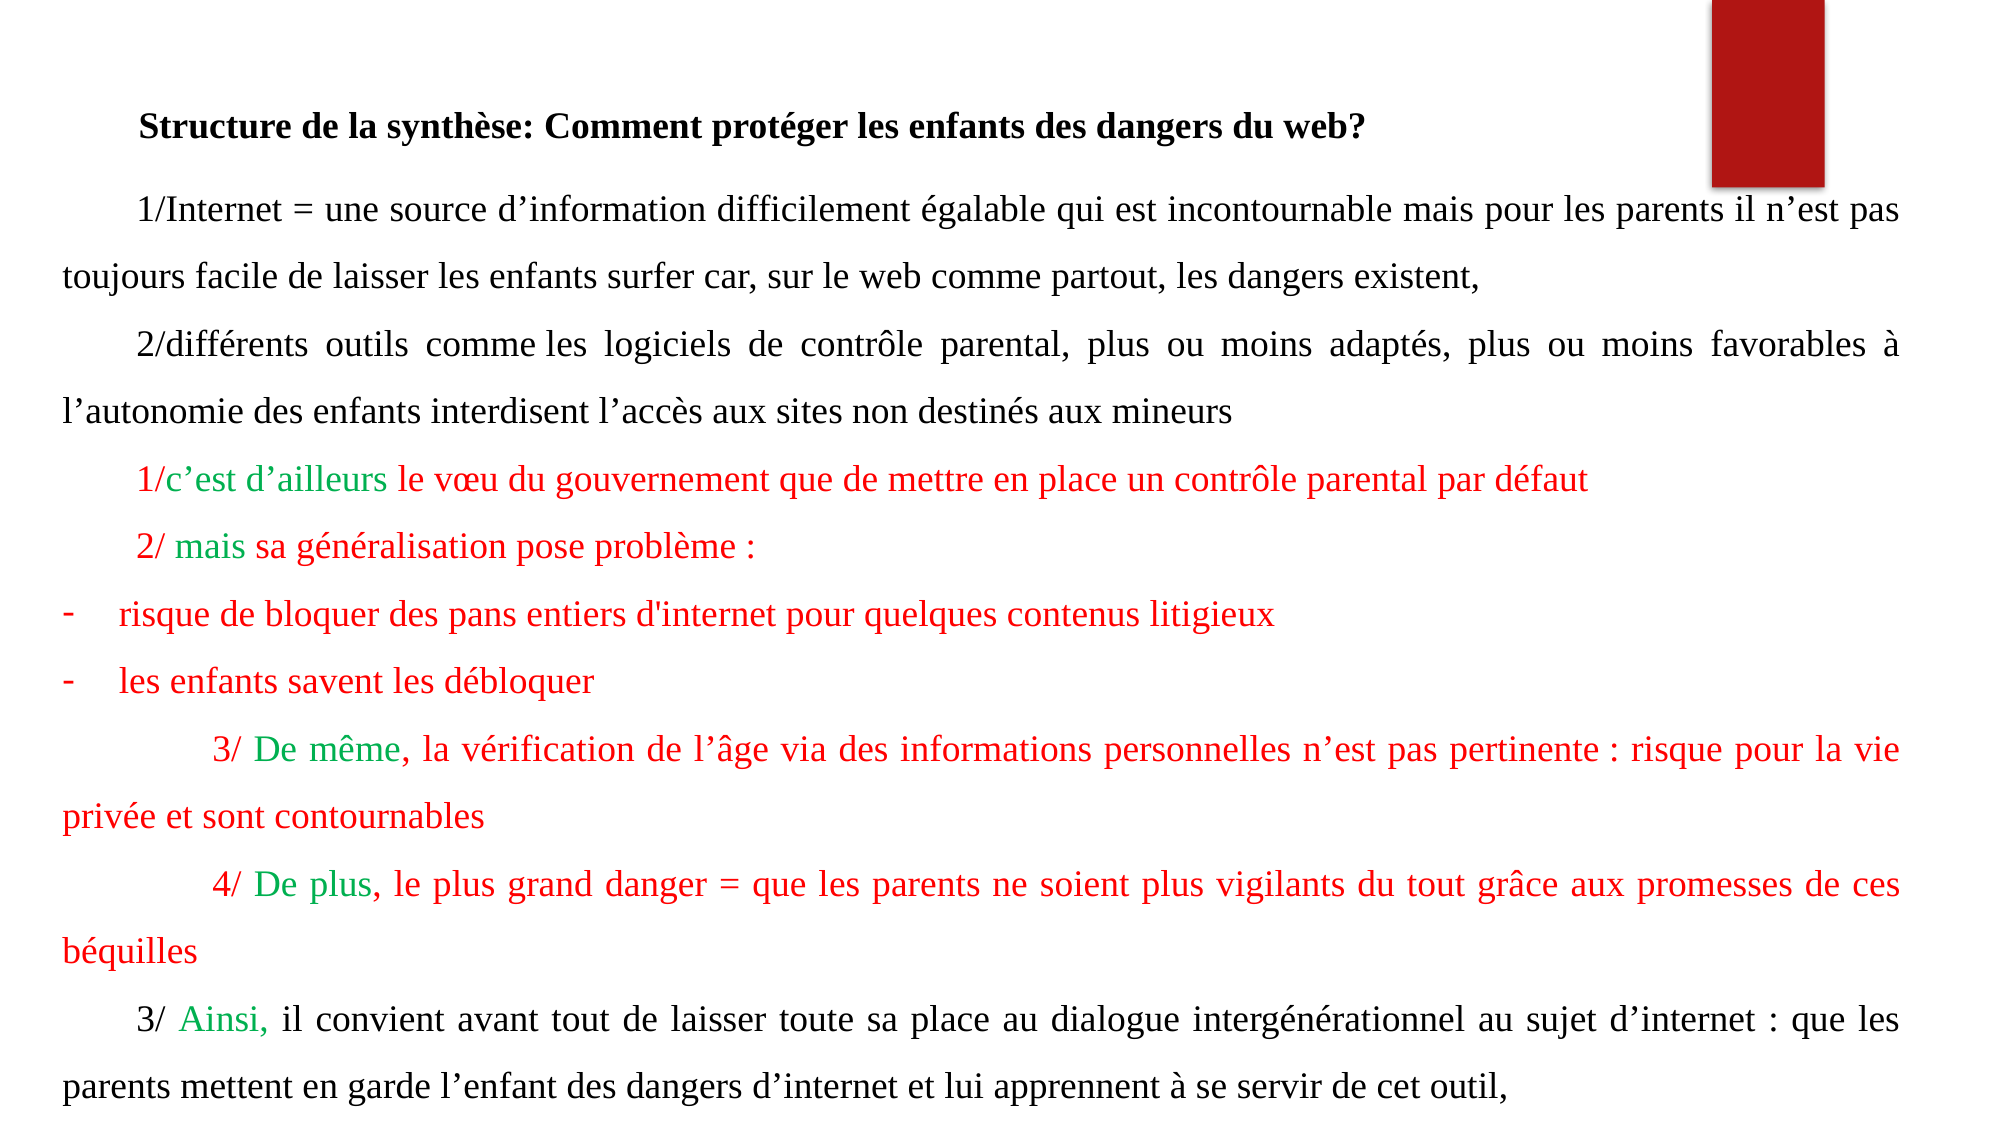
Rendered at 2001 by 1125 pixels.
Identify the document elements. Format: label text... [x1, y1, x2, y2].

text_box 1/Internet = une source d’information difficilement égalable qui est incontournable mais pour les parents il n’est pas toujours facile de laisser les enfants surfer car, sur le web comme partout, les dangers existent, 2/différents outils comme les logiciels de contrôle parental, plus ou moins adaptés, plus ou moins favorables à l’autonomie des enfants interdisent l’accès aux sites non destinés aux mineurs 1/c’est d’ailleurs le vœu du gouvernement que de mettre en place un contrôle parental par défaut 2/ mais sa généralisation pose problème : risque de bloquer des pans entiers d'internet pour quelques contenus litigieux les enfants savent les débloquer 3/ De même, la vérification de l’âge via des informations personnelles n’est pas pertinente : risque pour la vie privée et sont contournables 4/ De plus, le plus grand danger = que les parents ne soient plus vigilants du tout grâce aux promesses de ces béquilles 3/ Ainsi, il convient avant tout de laisser toute sa place au dialogue intergénérationnel au sujet d’internet : que les parents mettent en garde l’enfant des dangers d’internet et lui apprennent à se servir de cet outil, [47, 153, 1918, 1114]
text_box Structure de la synthèse: Comment protéger les enfants des dangers du web? [123, 93, 1459, 153]
